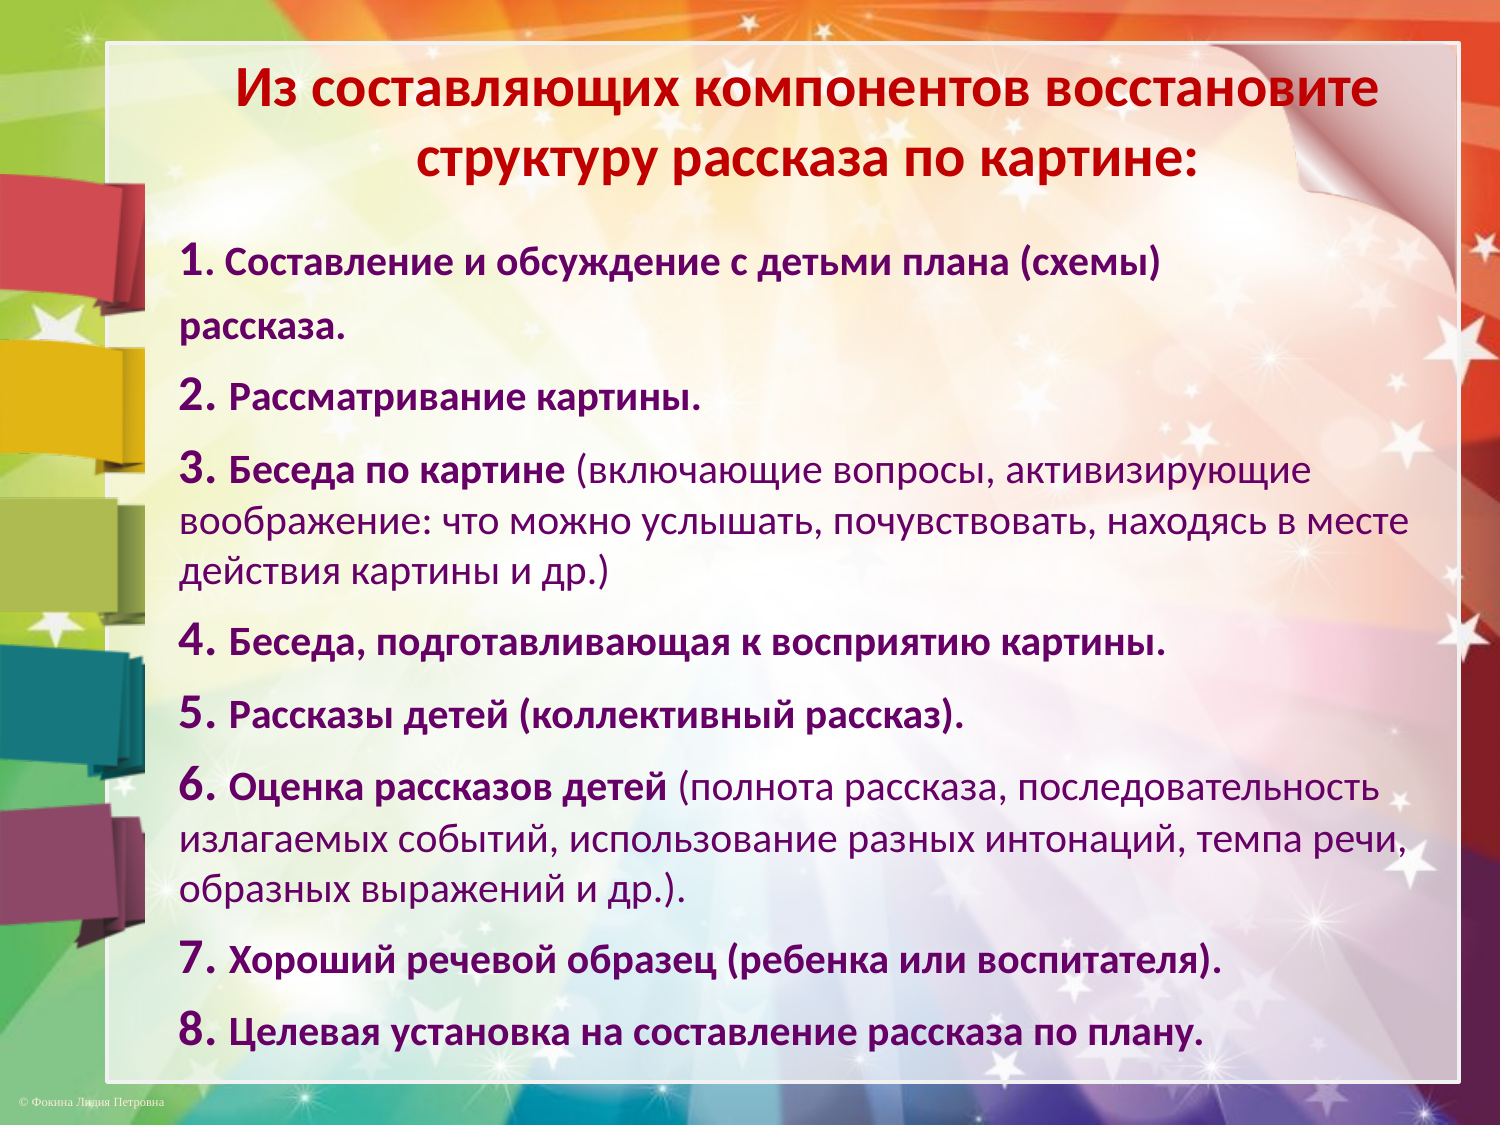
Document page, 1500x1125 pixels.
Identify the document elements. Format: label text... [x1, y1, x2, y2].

text_box Из составляющих компонентов восстановите структуру рассказа по картине: 1. Составление и обсуждение с детьми плана (схемы) рассказа. 2. Рассматривание картины. 3. Беседа по картине (включающие вопросы, активизирующие воображение: что можно услышать, почувствовать, находясь в месте действия картины и др.) 4. Беседа, подготавливающая к восприятию картины. 5. Рассказы детей (коллективный рассказ). 6. Оценка рассказов детей (полнота рассказа, последовательность излагаемых событий, использование разных интонаций, темпа речи, образных выражений и др.). 7. Хороший речевой образец (ребенка или воспитателя). 8. Целевая установка на составление рассказа по плану. [164, 40, 1465, 1125]
picture [0, 0, 1500, 1125]
